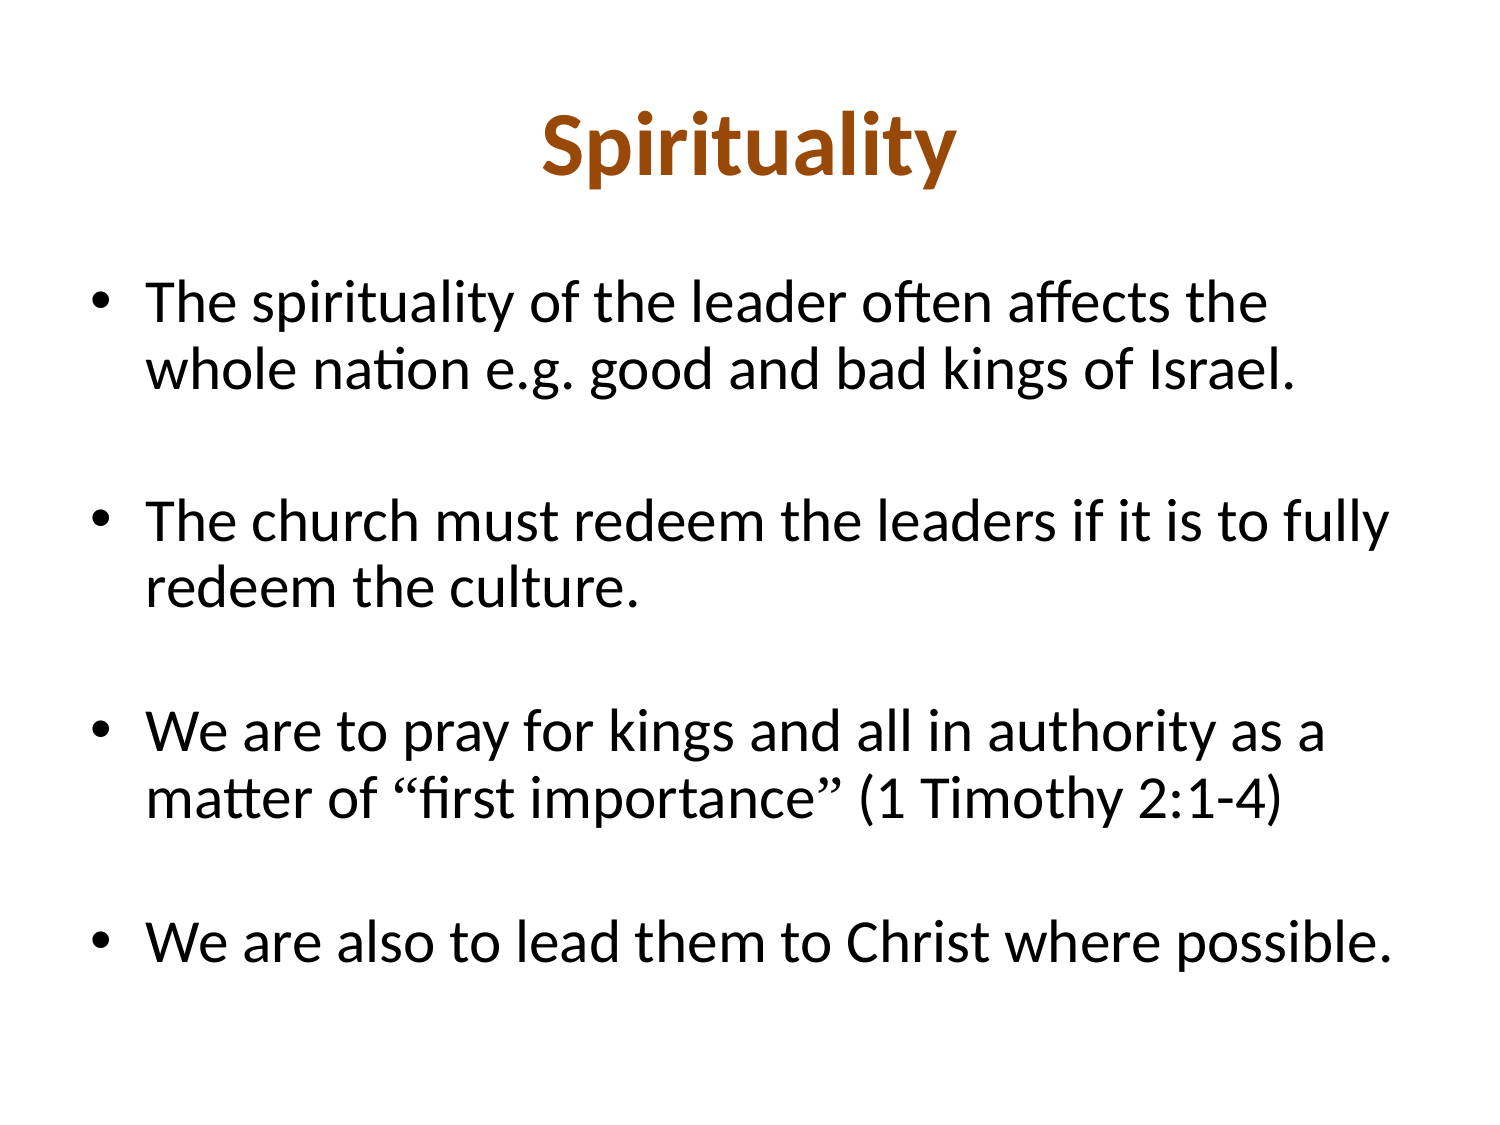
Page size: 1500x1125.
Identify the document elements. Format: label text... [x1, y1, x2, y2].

title Spirituality [75, 45, 1425, 233]
list The spirituality of the leader often affects the whole nation e.g. good and bad kings of Israel. The church must redeem the leaders if it is to fully redeem the culture. We are to pray for kings and all in authority as a matter of “first importance” (1 Timothy 2:1-4) We are also to lead them to Christ where possible. [75, 262, 1425, 1005]
